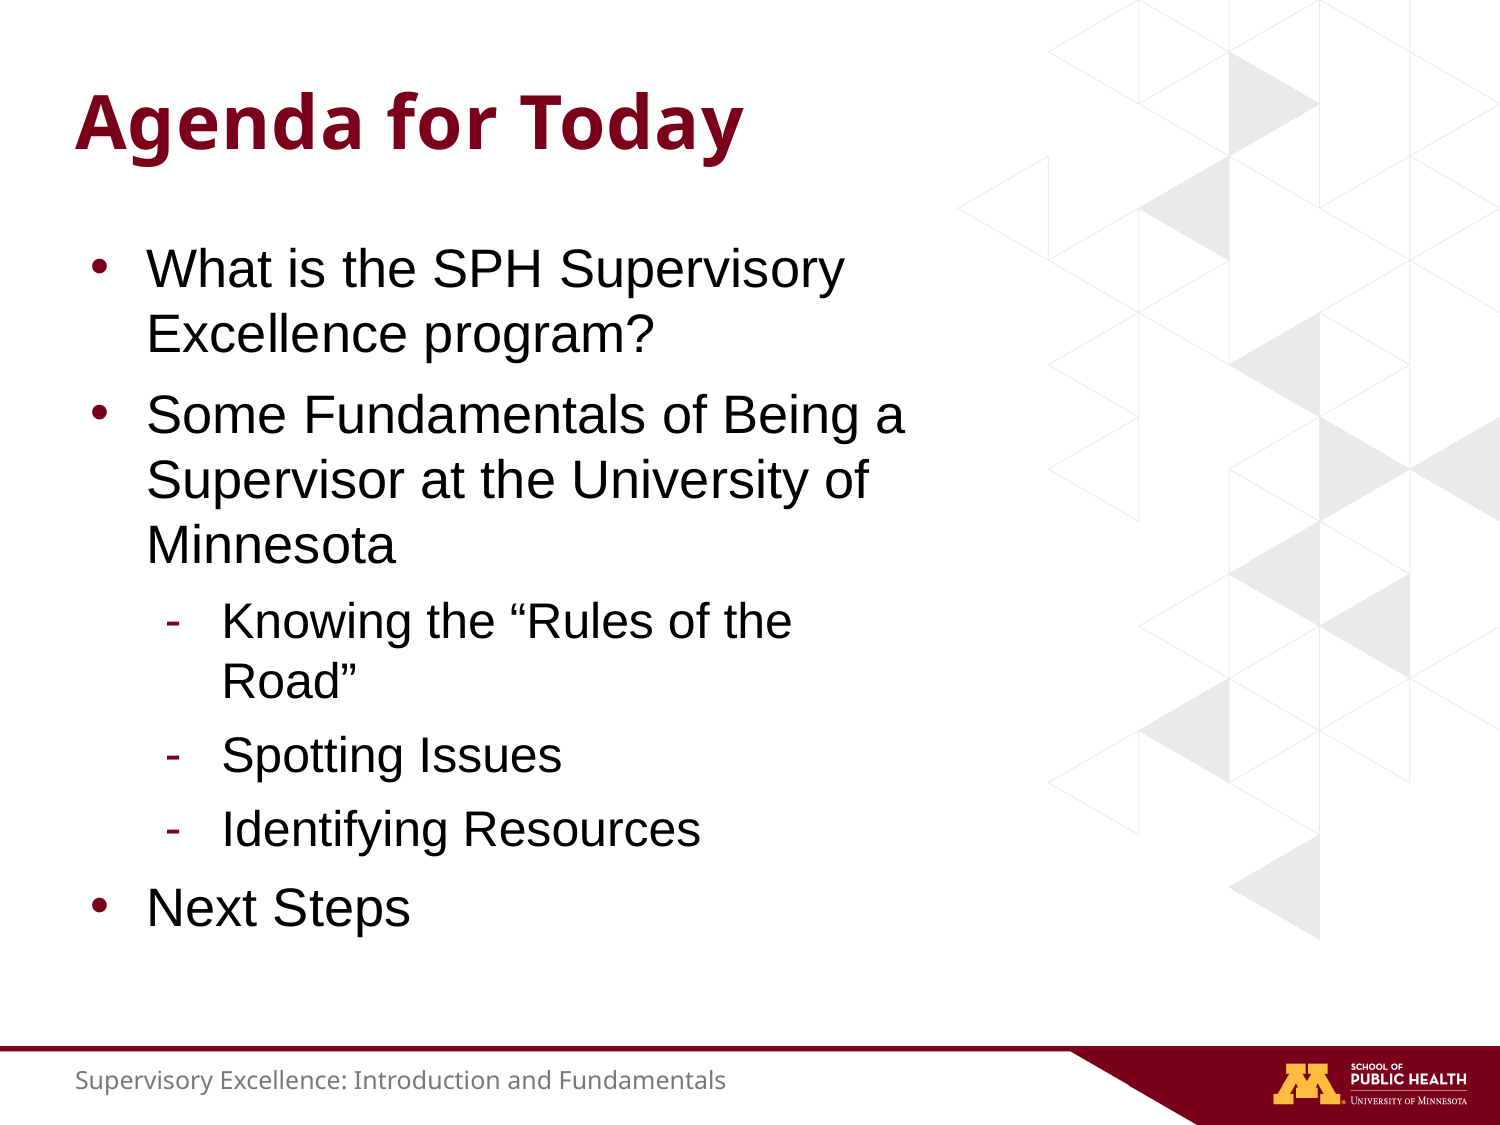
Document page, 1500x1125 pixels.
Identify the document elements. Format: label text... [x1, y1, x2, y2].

picture [0, 0, 1500, 1125]
list What is the SPH Supervisory Excellence program? Some Fundamentals of Being a Supervisor at the University of Minnesota Knowing the “Rules of the Road” Spotting Issues Identifying Resources Next Steps [75, 225, 949, 976]
slide_number Supervisory Excellence: Introduction and Fundamentals [75, 1064, 1077, 1111]
title Agenda for Today [75, 74, 1425, 189]
